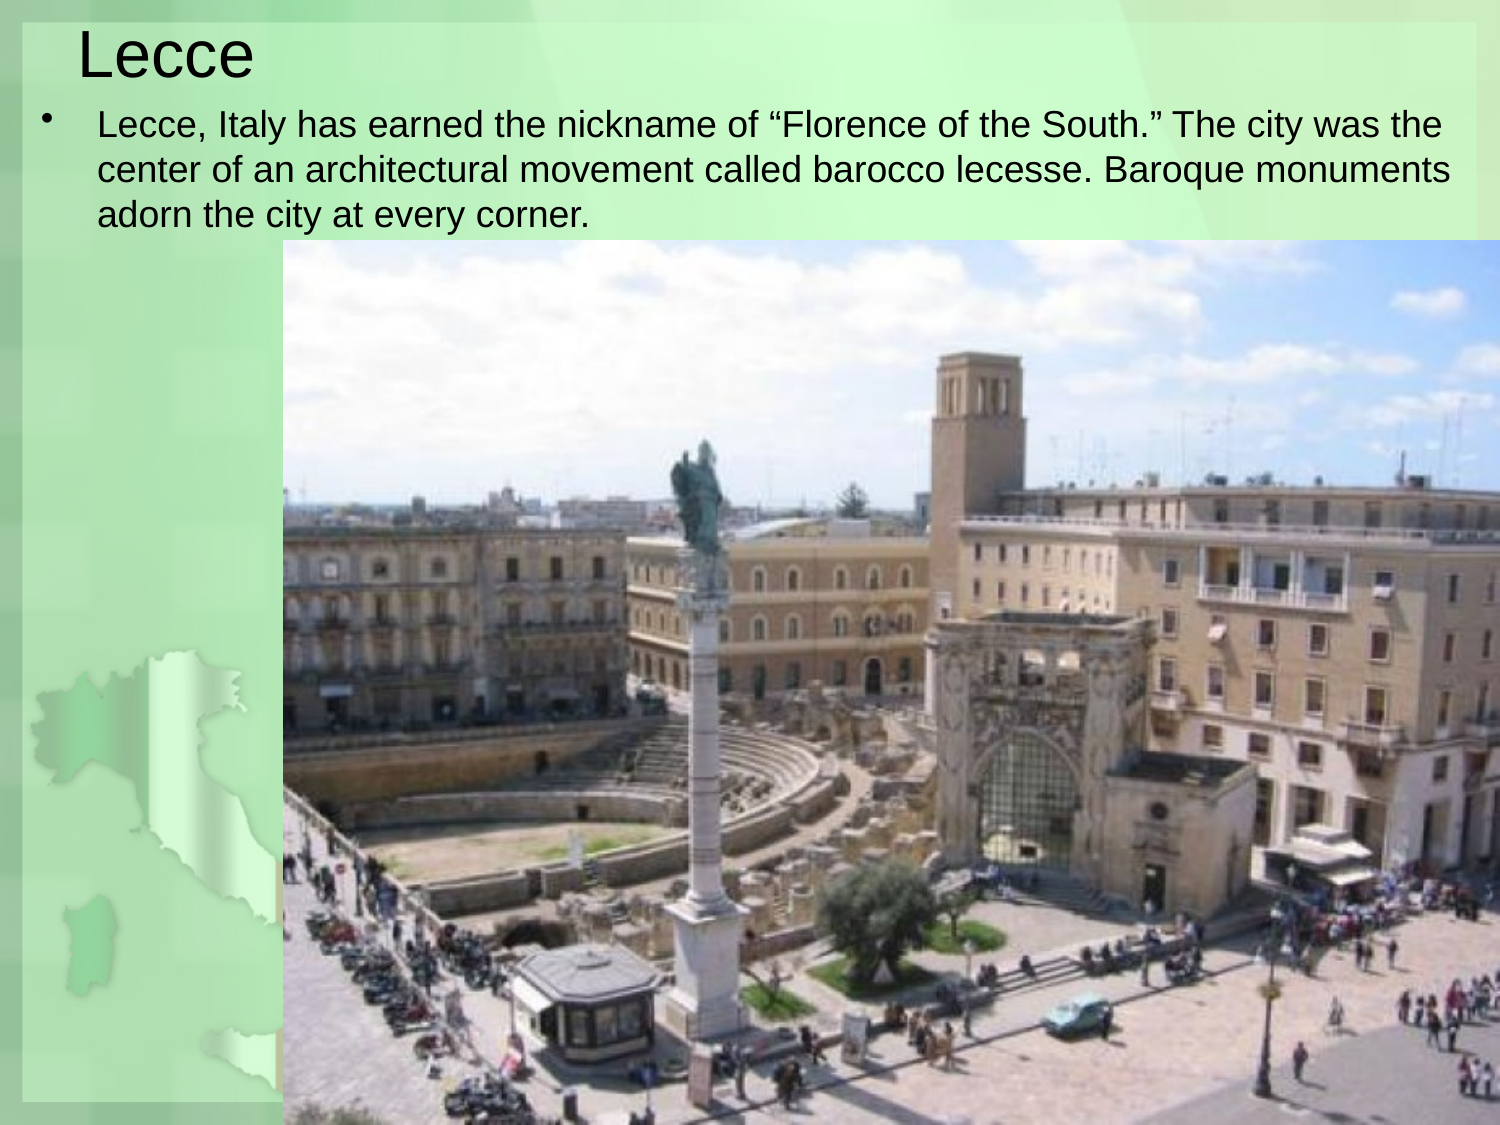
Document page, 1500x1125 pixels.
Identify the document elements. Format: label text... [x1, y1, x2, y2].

title Lecce [62, 20, 1413, 92]
list Lecce, Italy has earned the nickname of “Florence of the South.” The city was the center of an architectural movement called barocco lecesse. Baroque monuments adorn the city at every corner. [25, 92, 1500, 240]
picture [0, 0, 1500, 1125]
